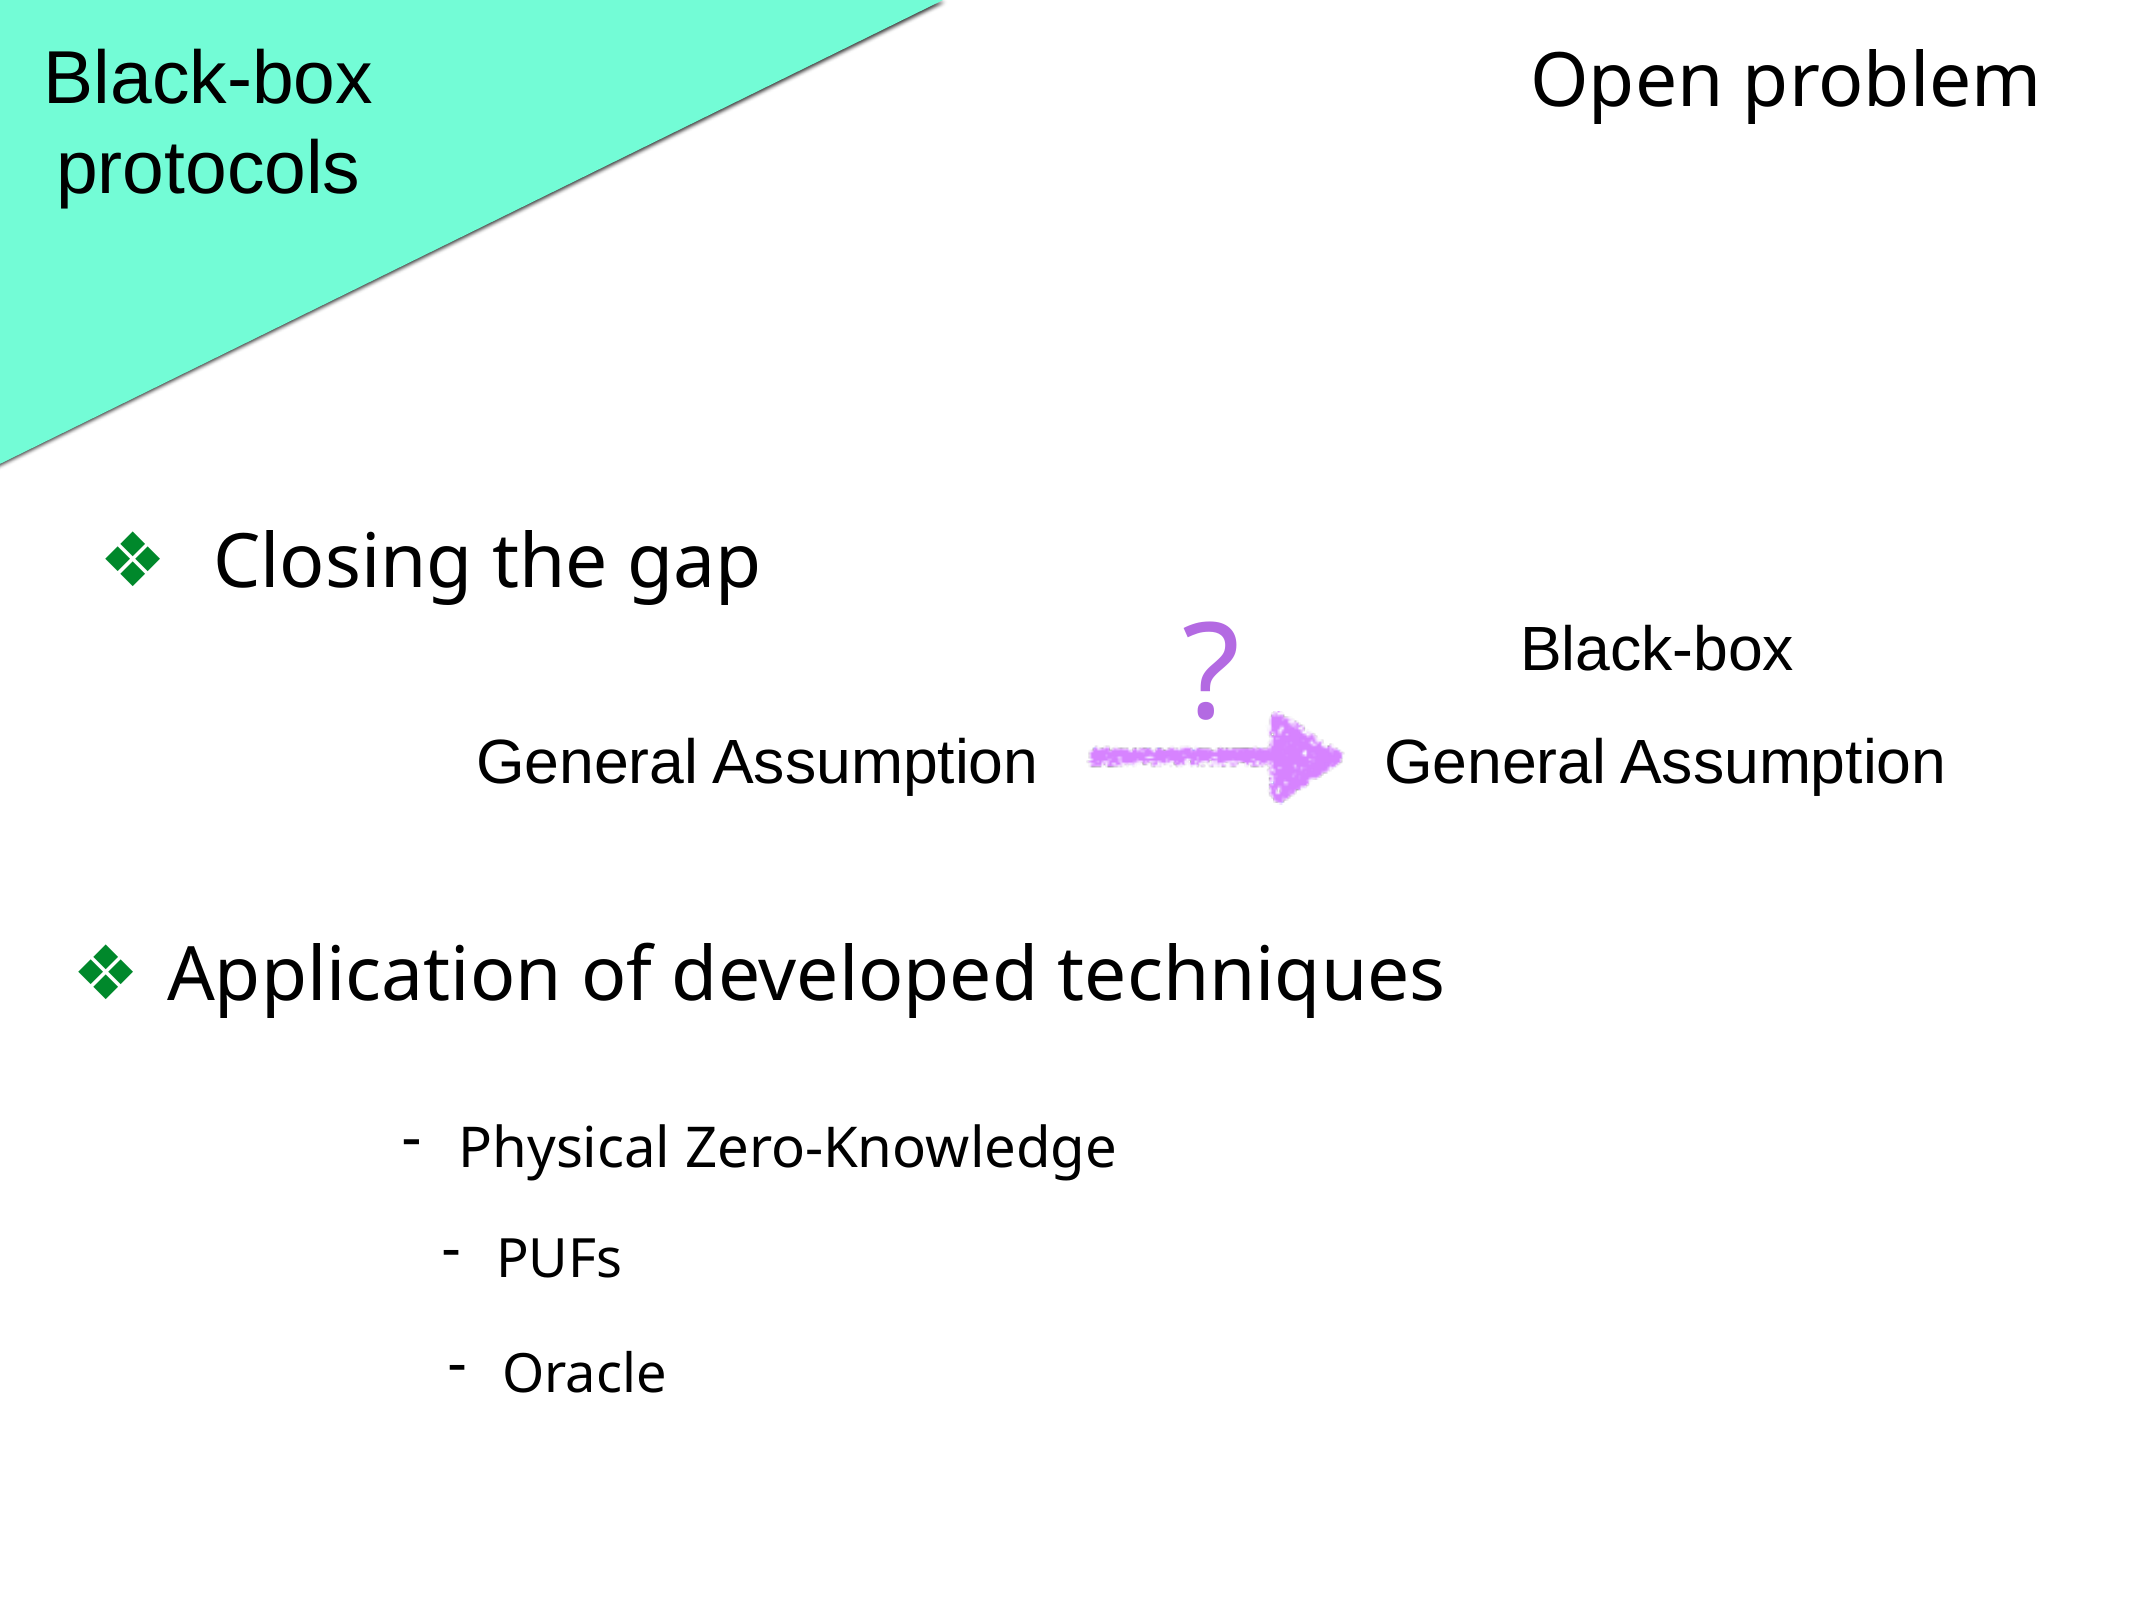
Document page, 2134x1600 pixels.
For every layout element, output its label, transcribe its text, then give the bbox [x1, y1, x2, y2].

text_box [0, 0, 943, 464]
text_box Application of developed techniques [64, 916, 1455, 1024]
text_box PUFs [433, 1215, 632, 1297]
text_box Black-box protocols [35, 20, 382, 217]
text_box Oracle [439, 1329, 676, 1412]
text_box Open problem [1521, 23, 2051, 131]
text_box Closing the gap [90, 504, 771, 611]
text_box Physical Zero-Knowledge [393, 1102, 1126, 1187]
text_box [466, 572, 1957, 805]
